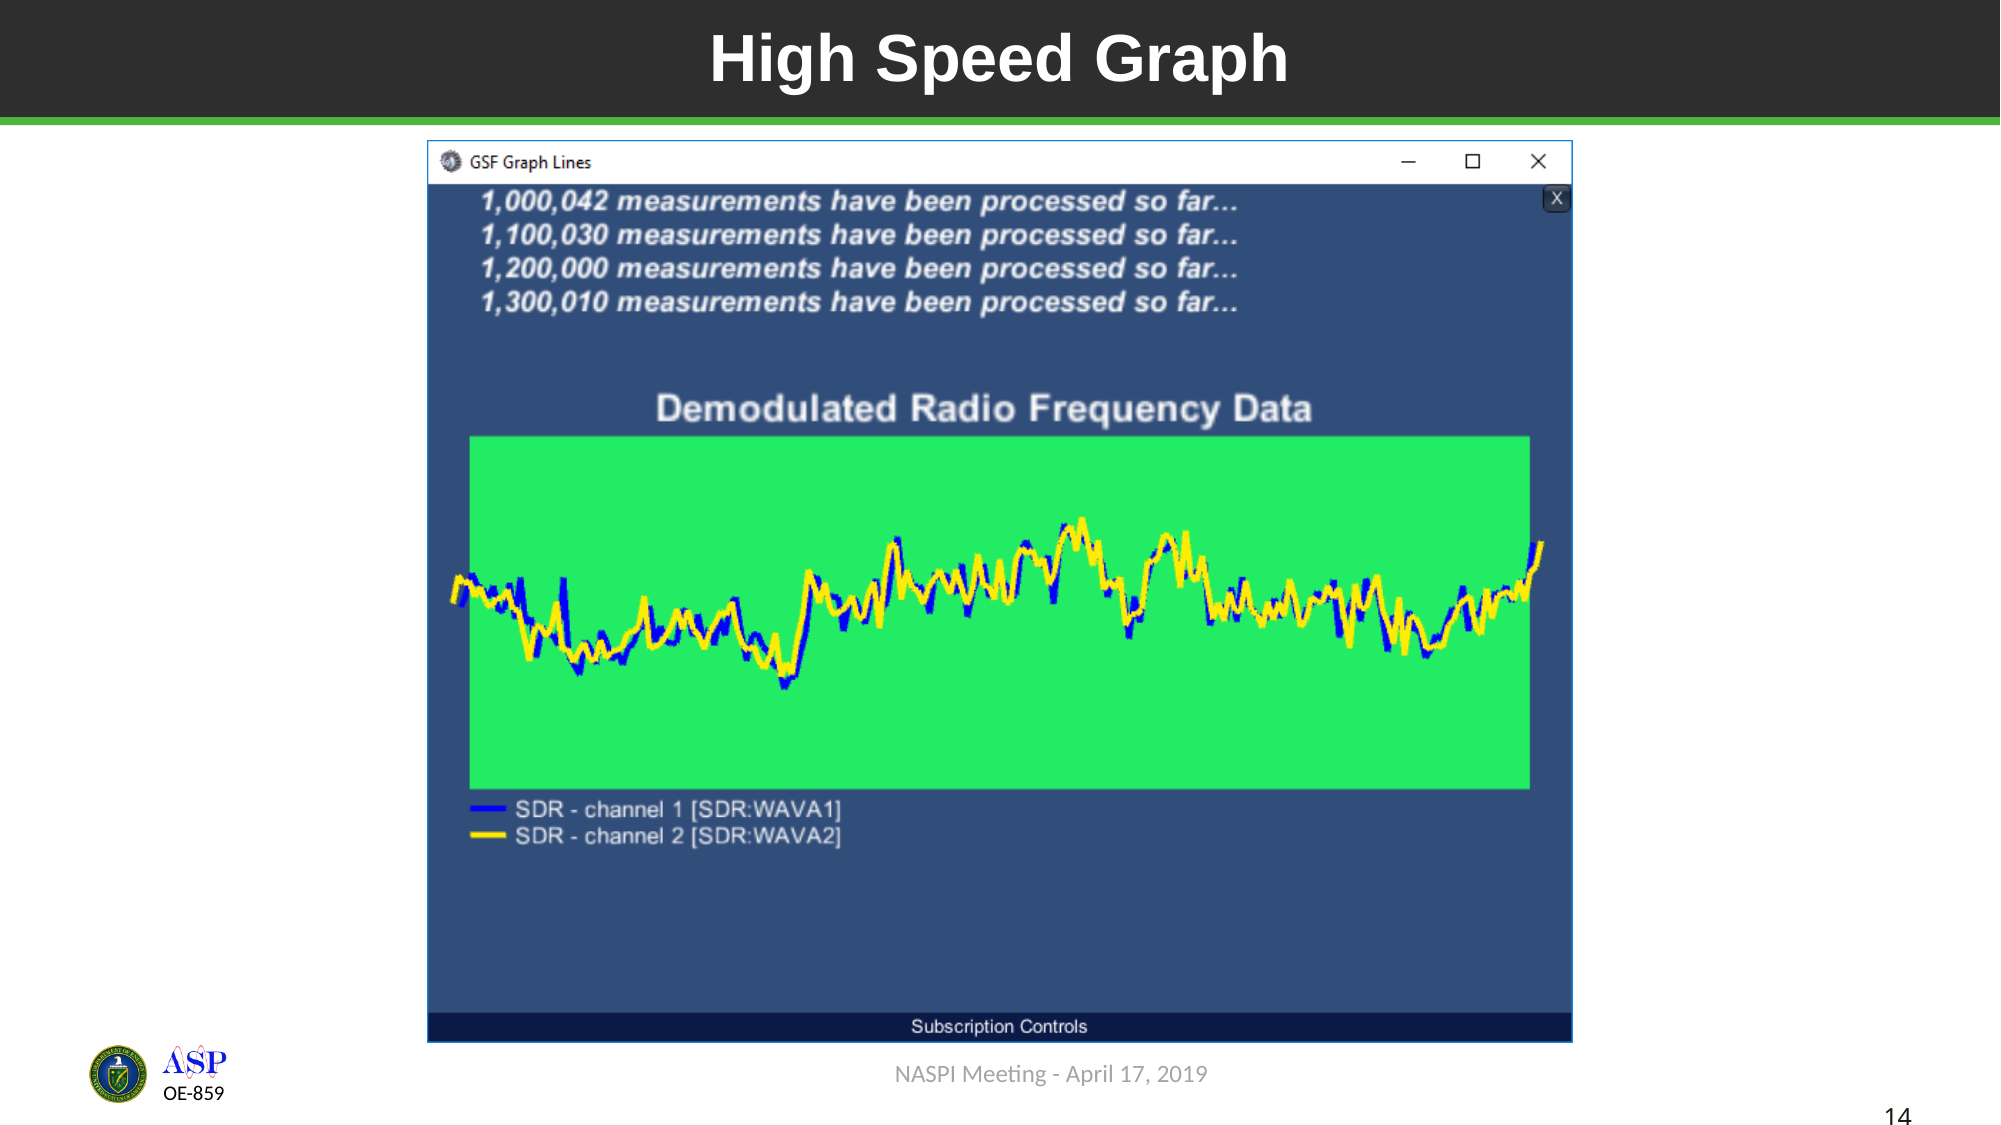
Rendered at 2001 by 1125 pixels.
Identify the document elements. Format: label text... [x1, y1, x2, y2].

picture [89, 1045, 147, 1103]
picture [427, 140, 1573, 1043]
picture [153, 1044, 235, 1080]
title High Speed Graph [19, 16, 1981, 104]
footer NASPI Meeting - April 17, 2019 [272, 1042, 1832, 1103]
